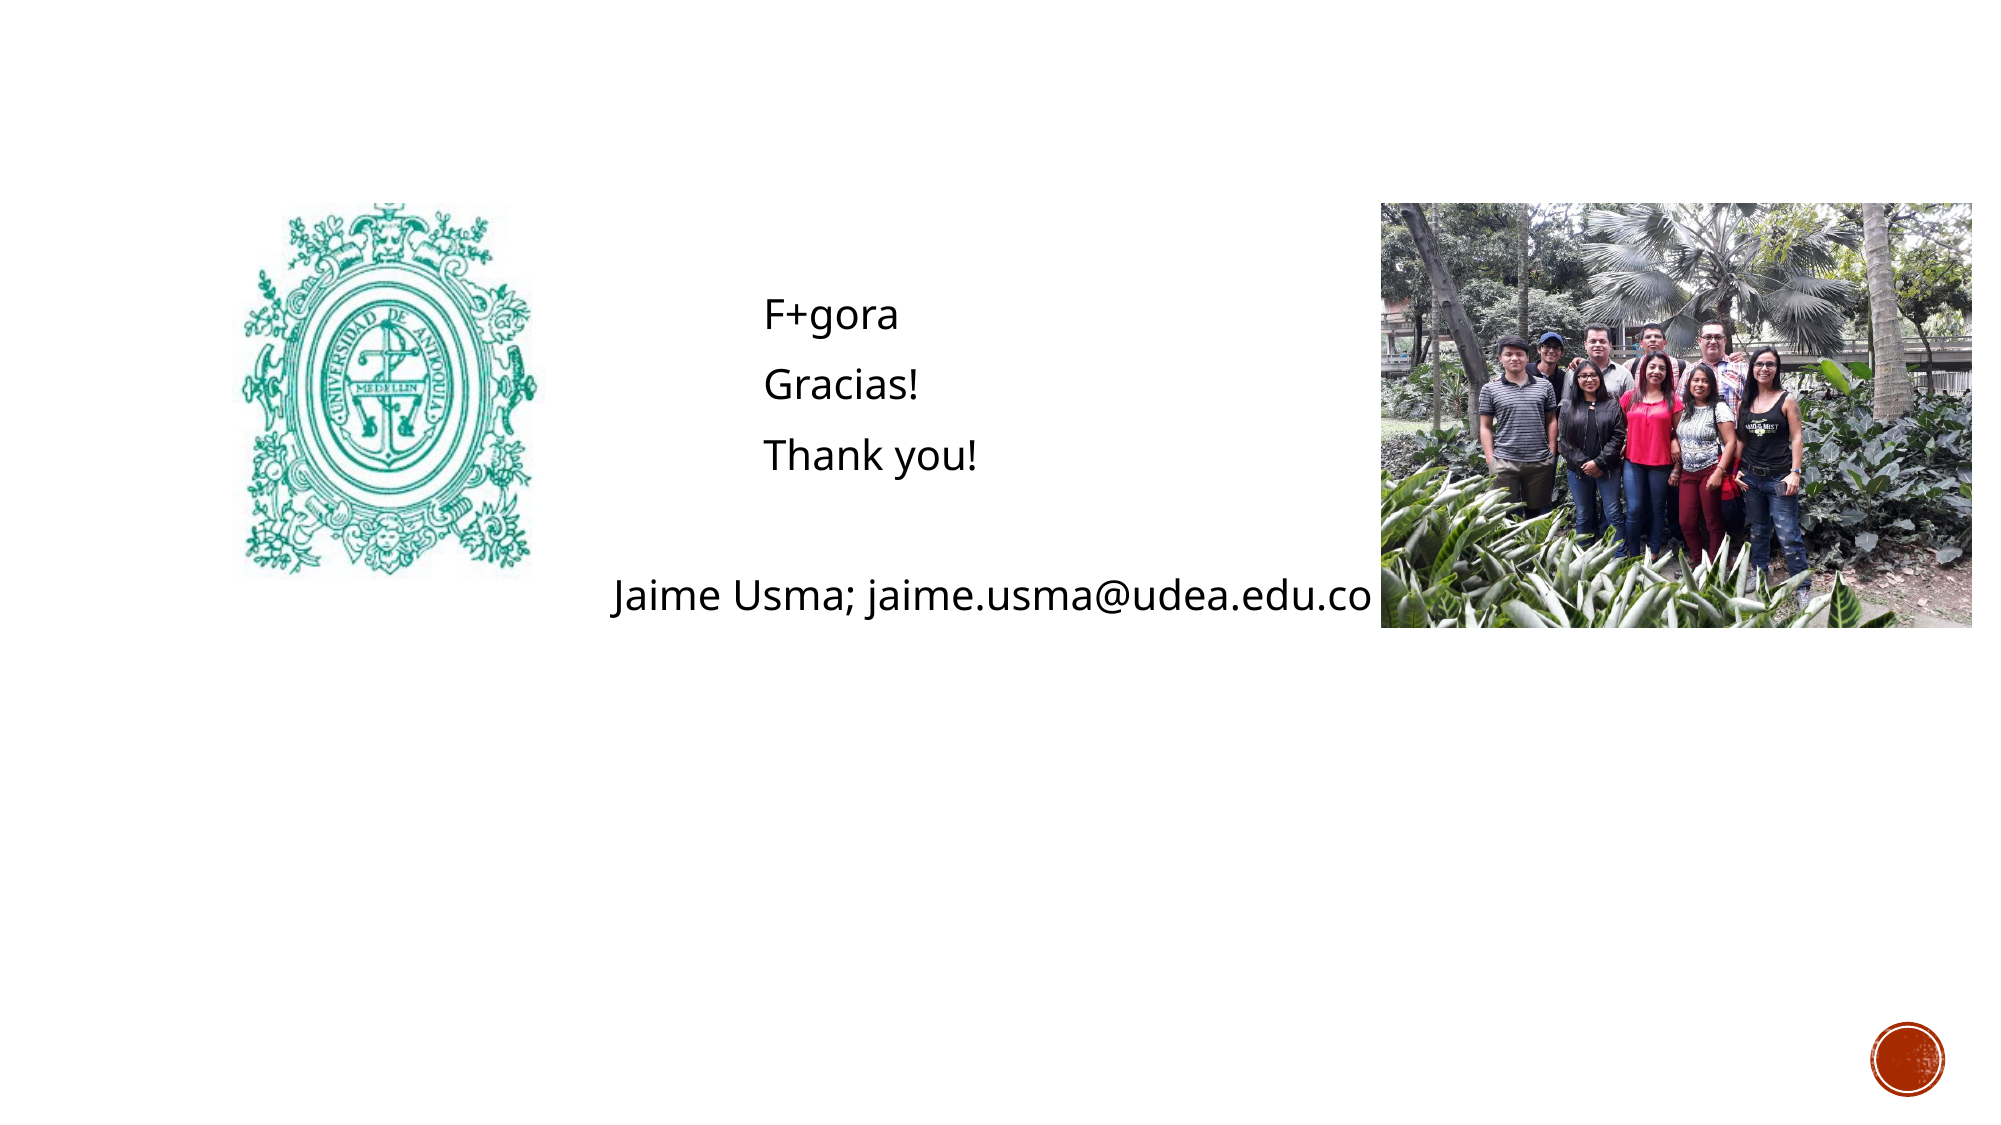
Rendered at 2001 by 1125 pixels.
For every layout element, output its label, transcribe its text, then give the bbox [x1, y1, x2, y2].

picture [1381, 203, 1972, 628]
list F+gora Gracias! Thank you! Jaime Usma; jaime.usma@udea.edu.co [598, 241, 2000, 791]
picture [232, 203, 545, 595]
